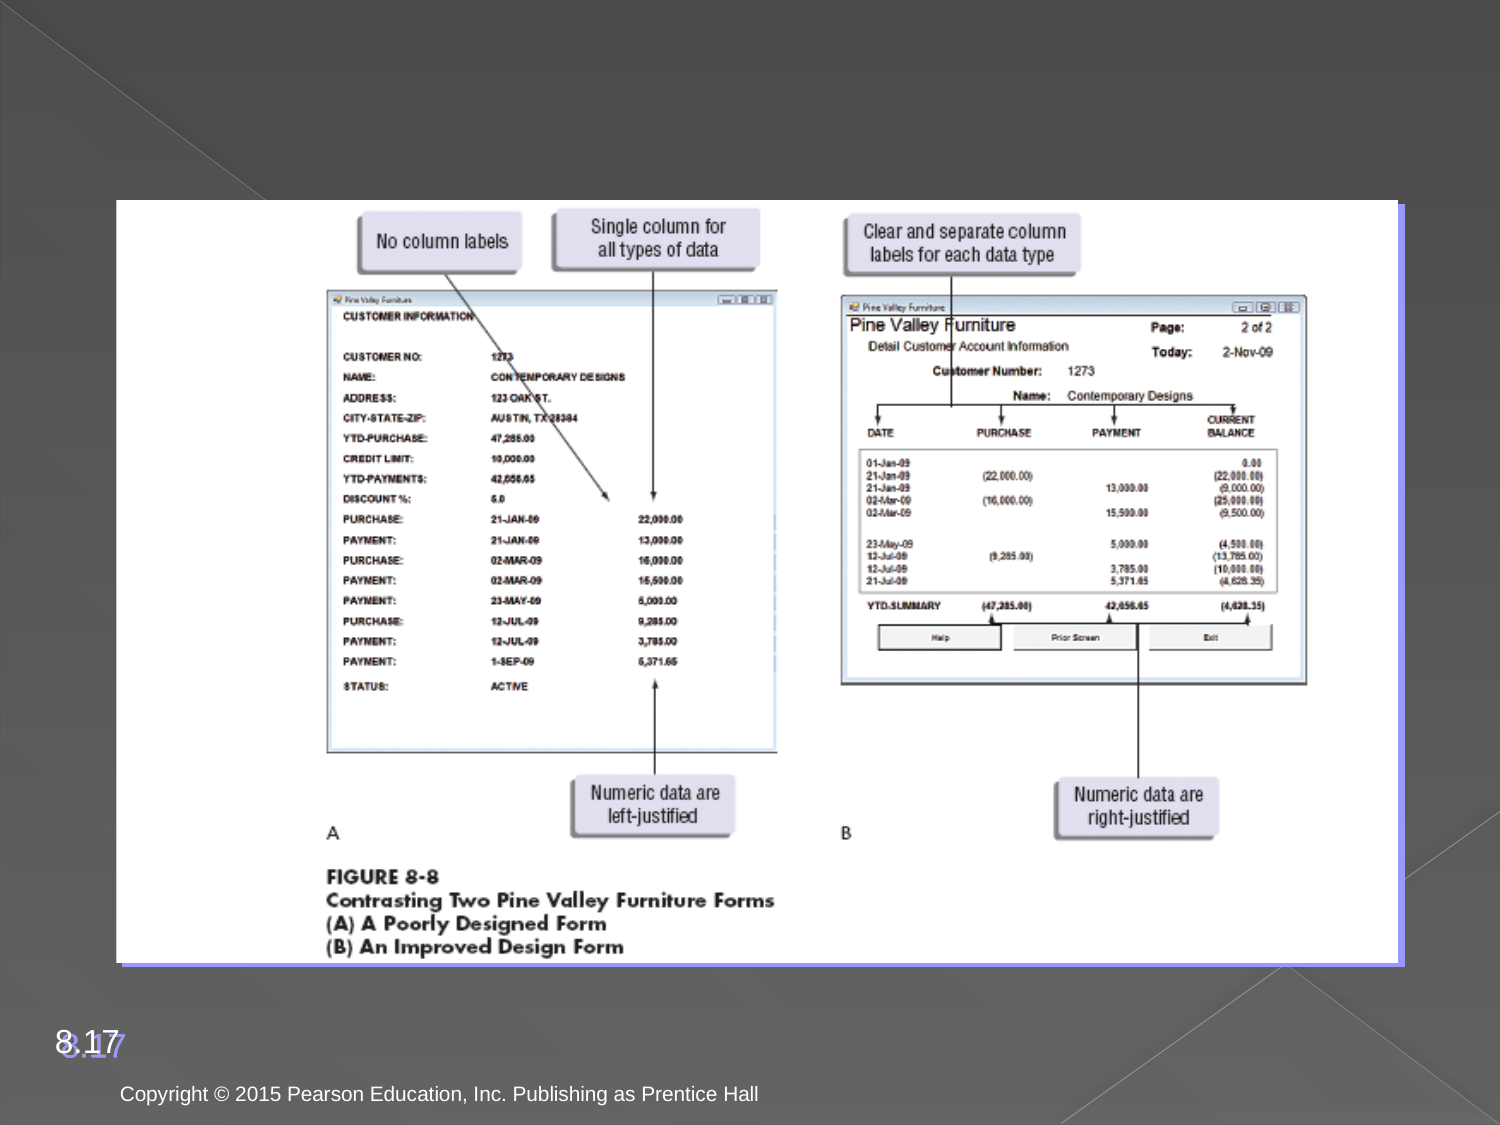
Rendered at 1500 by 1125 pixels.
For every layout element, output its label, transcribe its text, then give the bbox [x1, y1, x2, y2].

picture [116, 199, 1399, 963]
text_box 8.17 [37, 1012, 138, 1107]
footer Copyright © 2015 Pearson Education, Inc. Publishing as Prentice Hall [75, 1063, 774, 1113]
